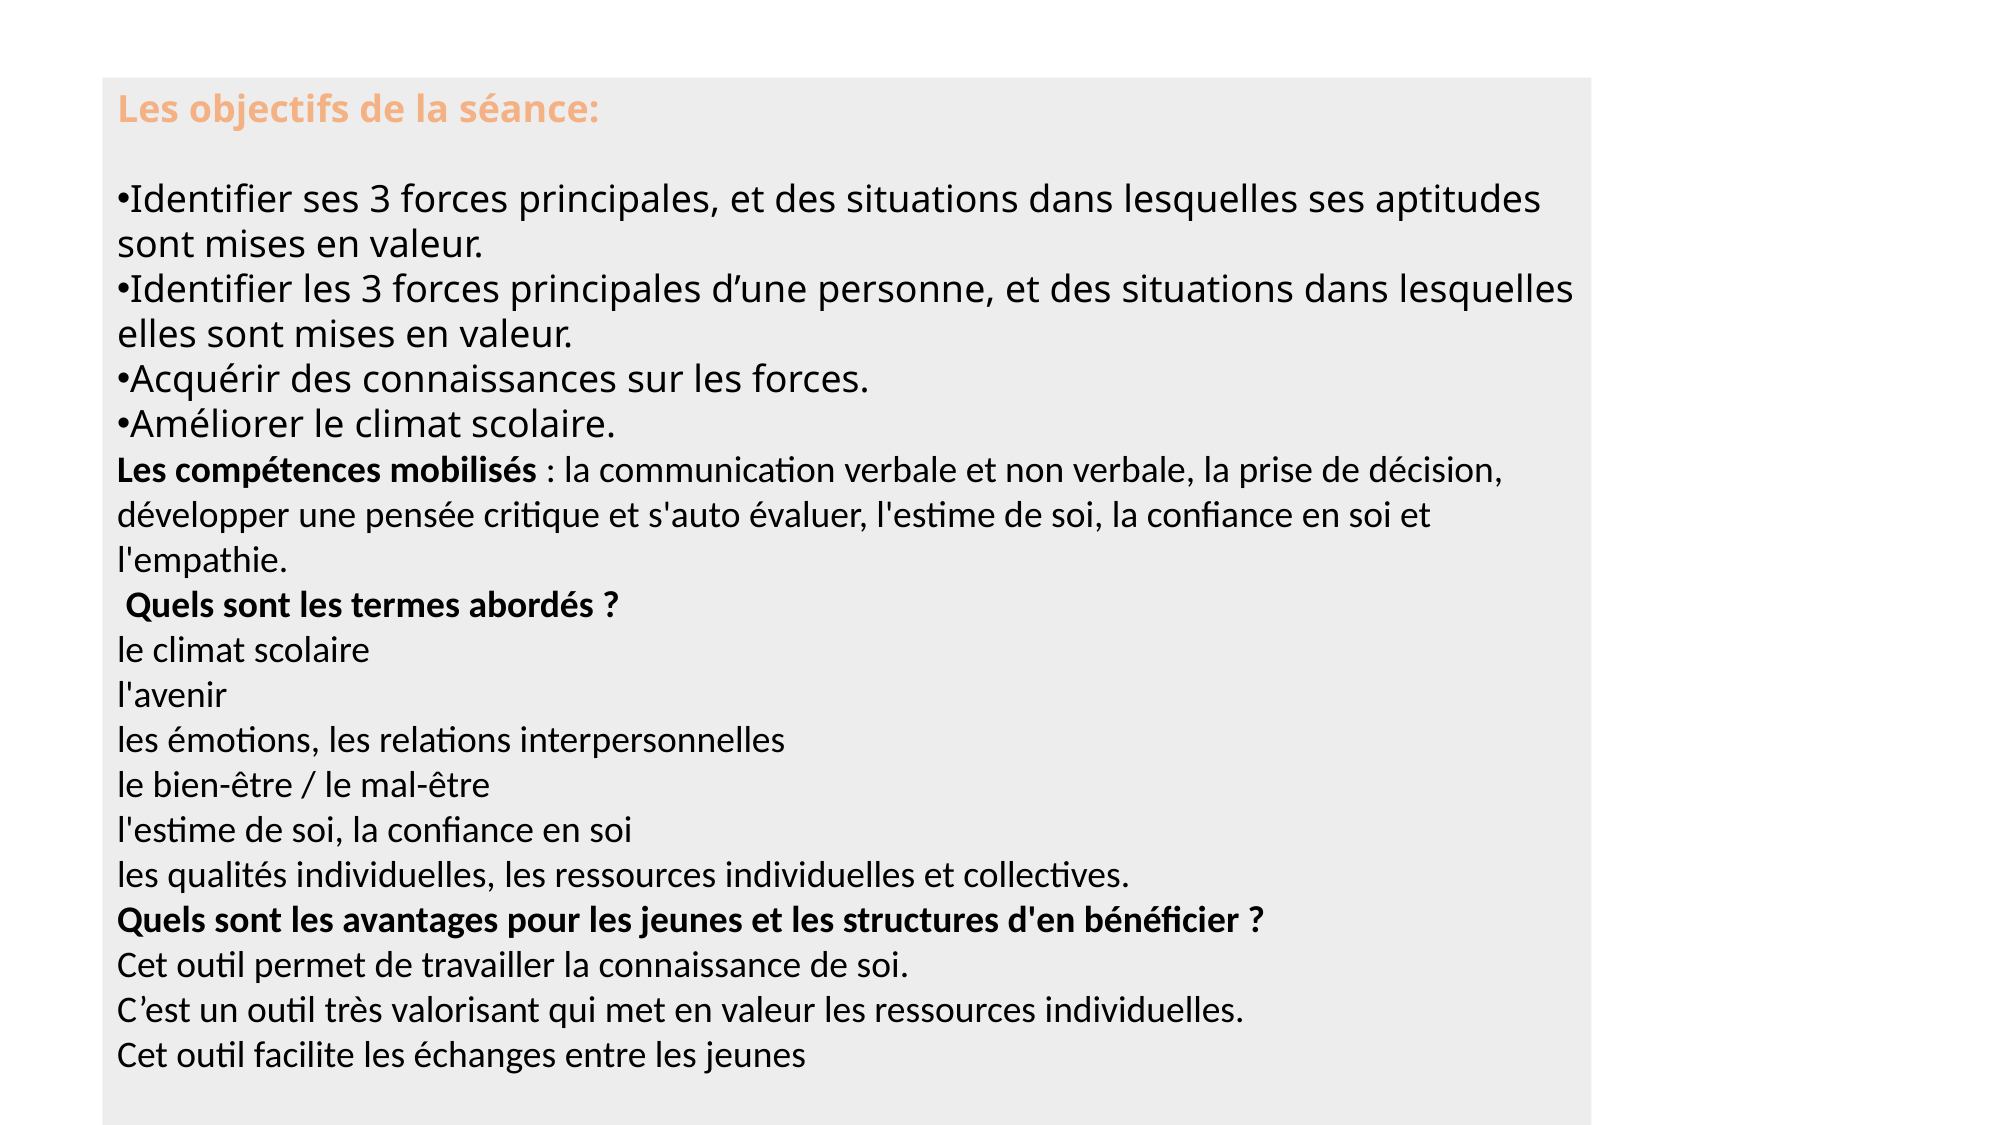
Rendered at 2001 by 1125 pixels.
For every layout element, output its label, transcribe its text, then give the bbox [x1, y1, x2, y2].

text_box Les objectifs de la séance: Identifier ses 3 forces principales, et des situations dans lesquelles ses aptitudes sont mises en valeur. Identifier les 3 forces principales d’une personne, et des situations dans lesquelles elles sont mises en valeur. Acquérir des connaissances sur les forces. Améliorer le climat scolaire. Les compétences mobilisés : la communication verbale et non verbale, la prise de décision, développer une pensée critique et s'auto évaluer, l'estime de soi, la confiance en soi et l'empathie. Quels sont les termes abordés ? le climat scolaire l'avenir les émotions, les relations interpersonnelles le bien-être / le mal-être l'estime de soi, la confiance en soi les qualités individuelles, les ressources individuelles et collectives. Quels sont les avantages pour les jeunes et les structures d'en bénéficier ? Cet outil permet de travailler la connaissance de soi. C’est un outil très valorisant qui met en valeur les ressources individuelles. Cet outil facilite les échanges entre les jeunes [102, 77, 1592, 1125]
